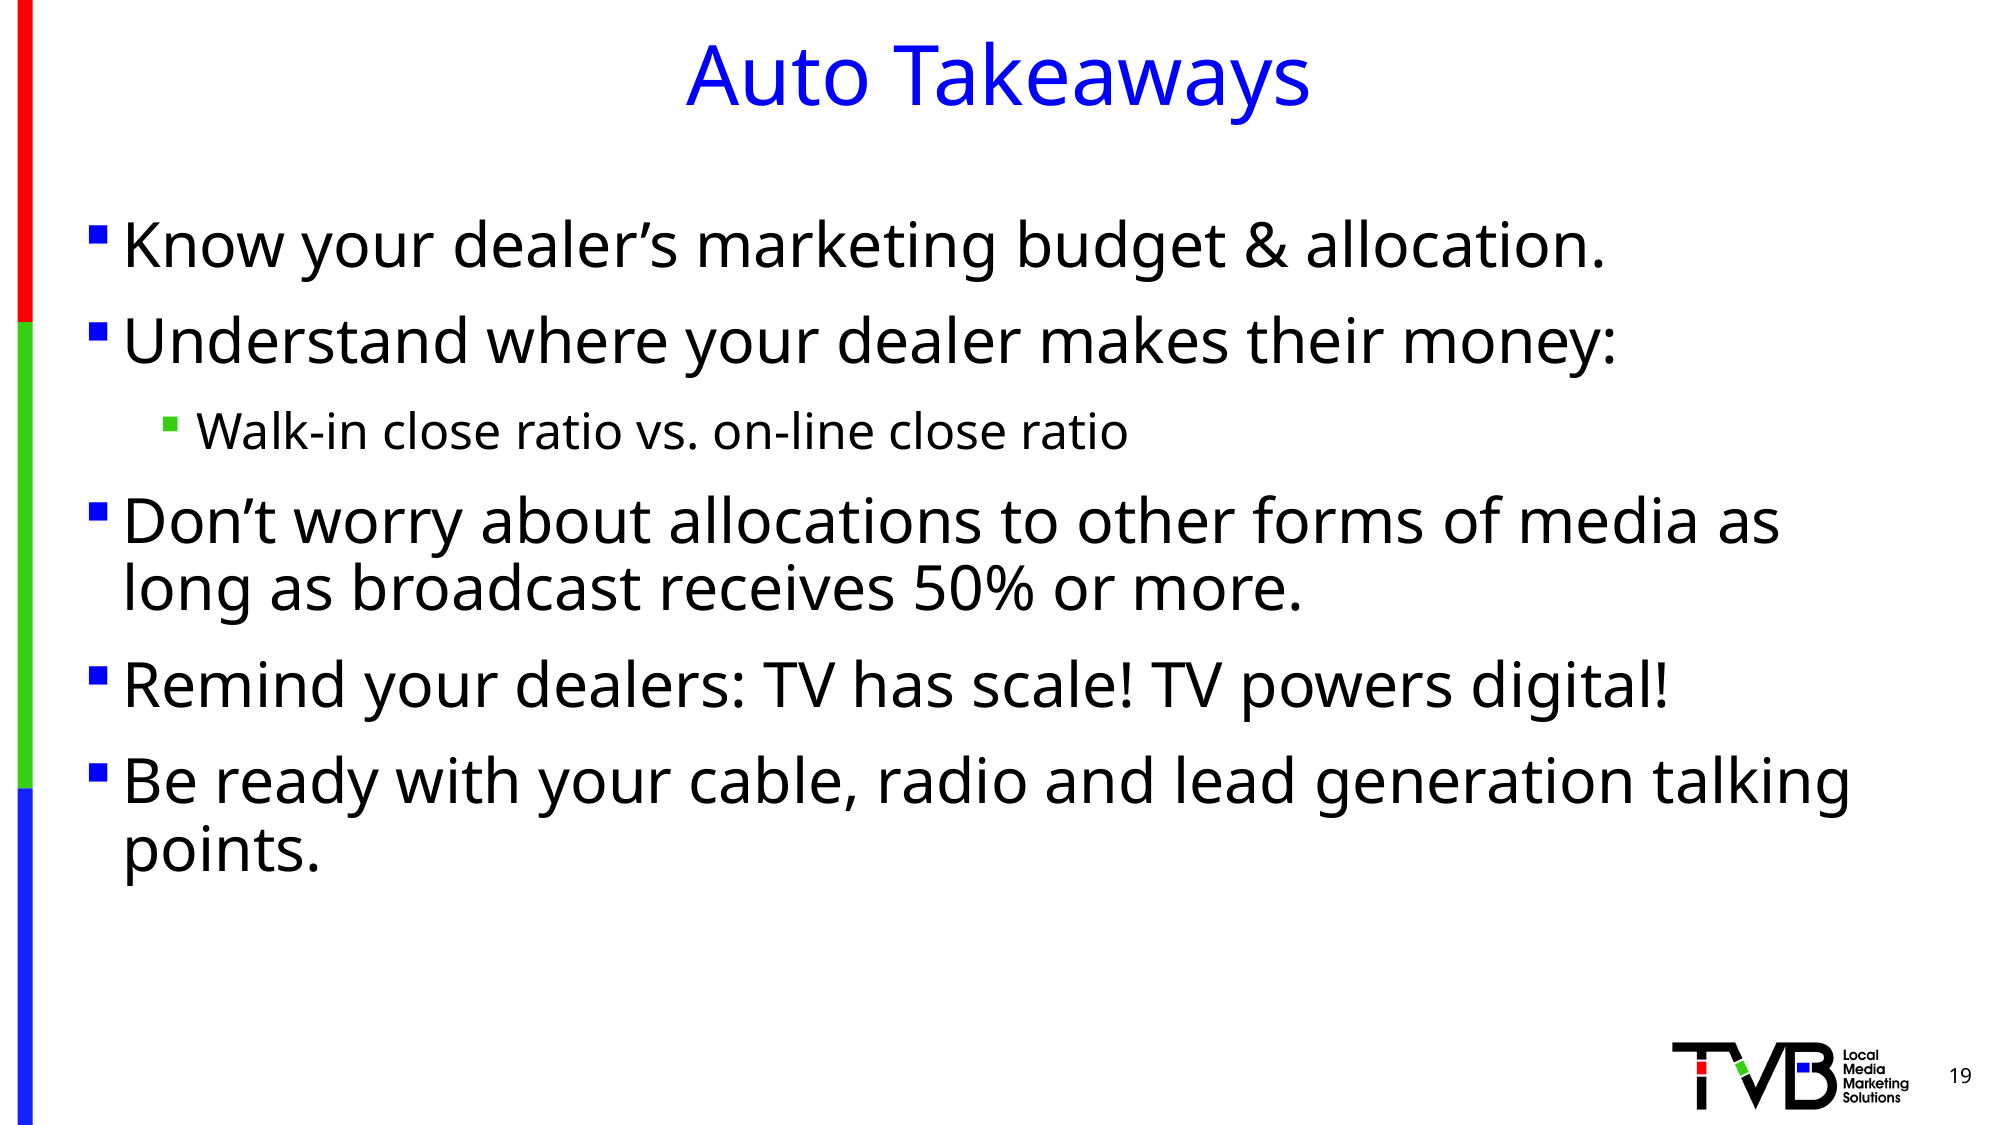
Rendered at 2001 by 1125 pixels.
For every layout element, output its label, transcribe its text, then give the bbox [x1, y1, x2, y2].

list Know your dealer’s marketing budget & allocation. Understand where your dealer makes their money: Walk-in close ratio vs. on-line close ratio Don’t worry about allocations to other forms of media as long as broadcast receives 50% or more. Remind your dealers: TV has scale! TV powers digital! Be ready with your cable, radio and lead generation talking points. [68, 205, 1932, 1011]
slide_number 19 [1824, 1046, 1988, 1107]
picture [1672, 1042, 1909, 1110]
title Auto Takeaways [68, 26, 1932, 133]
